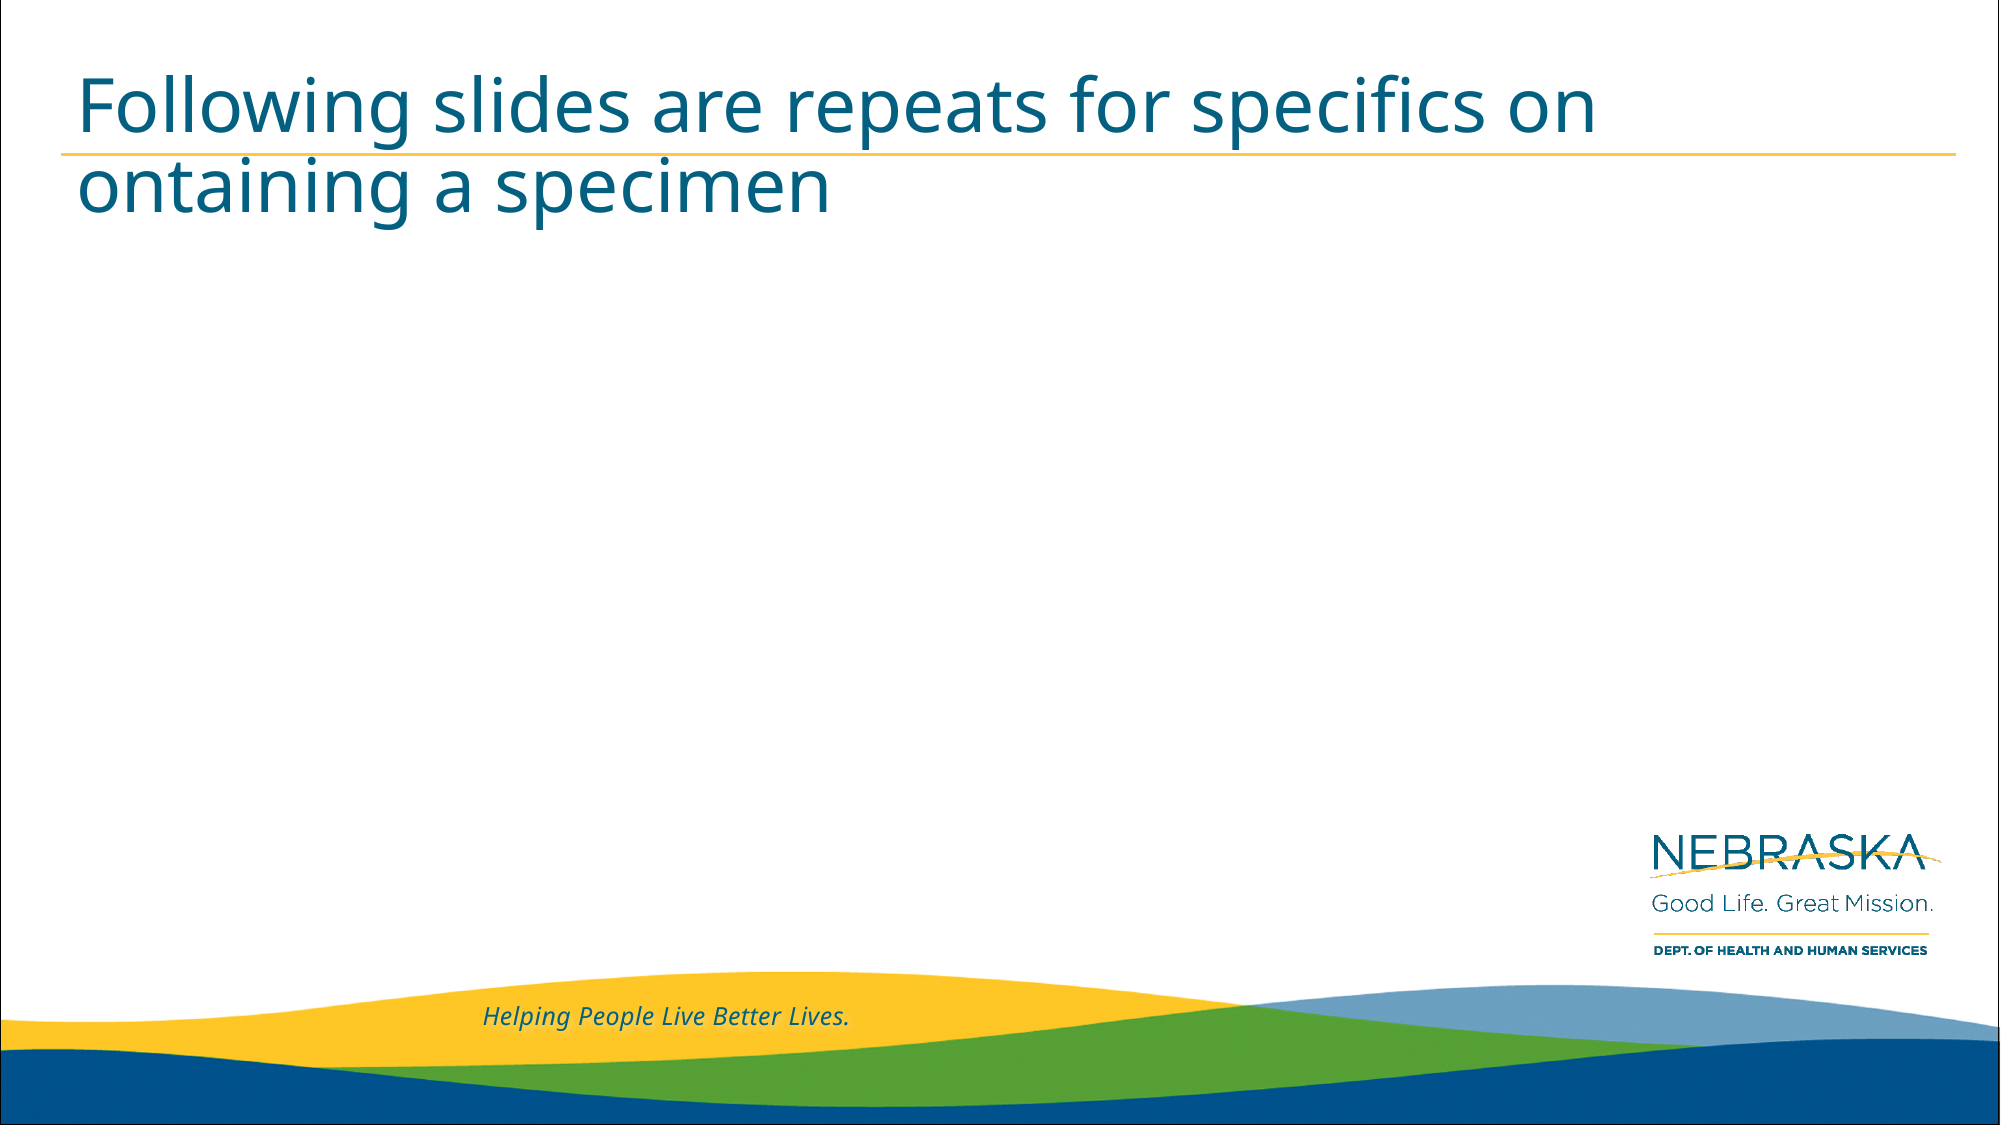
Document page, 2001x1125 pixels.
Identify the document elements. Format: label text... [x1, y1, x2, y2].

title Following slides are repeats for specifics on ontaining a specimen [61, 59, 1957, 175]
picture [1, 0, 1998, 1124]
